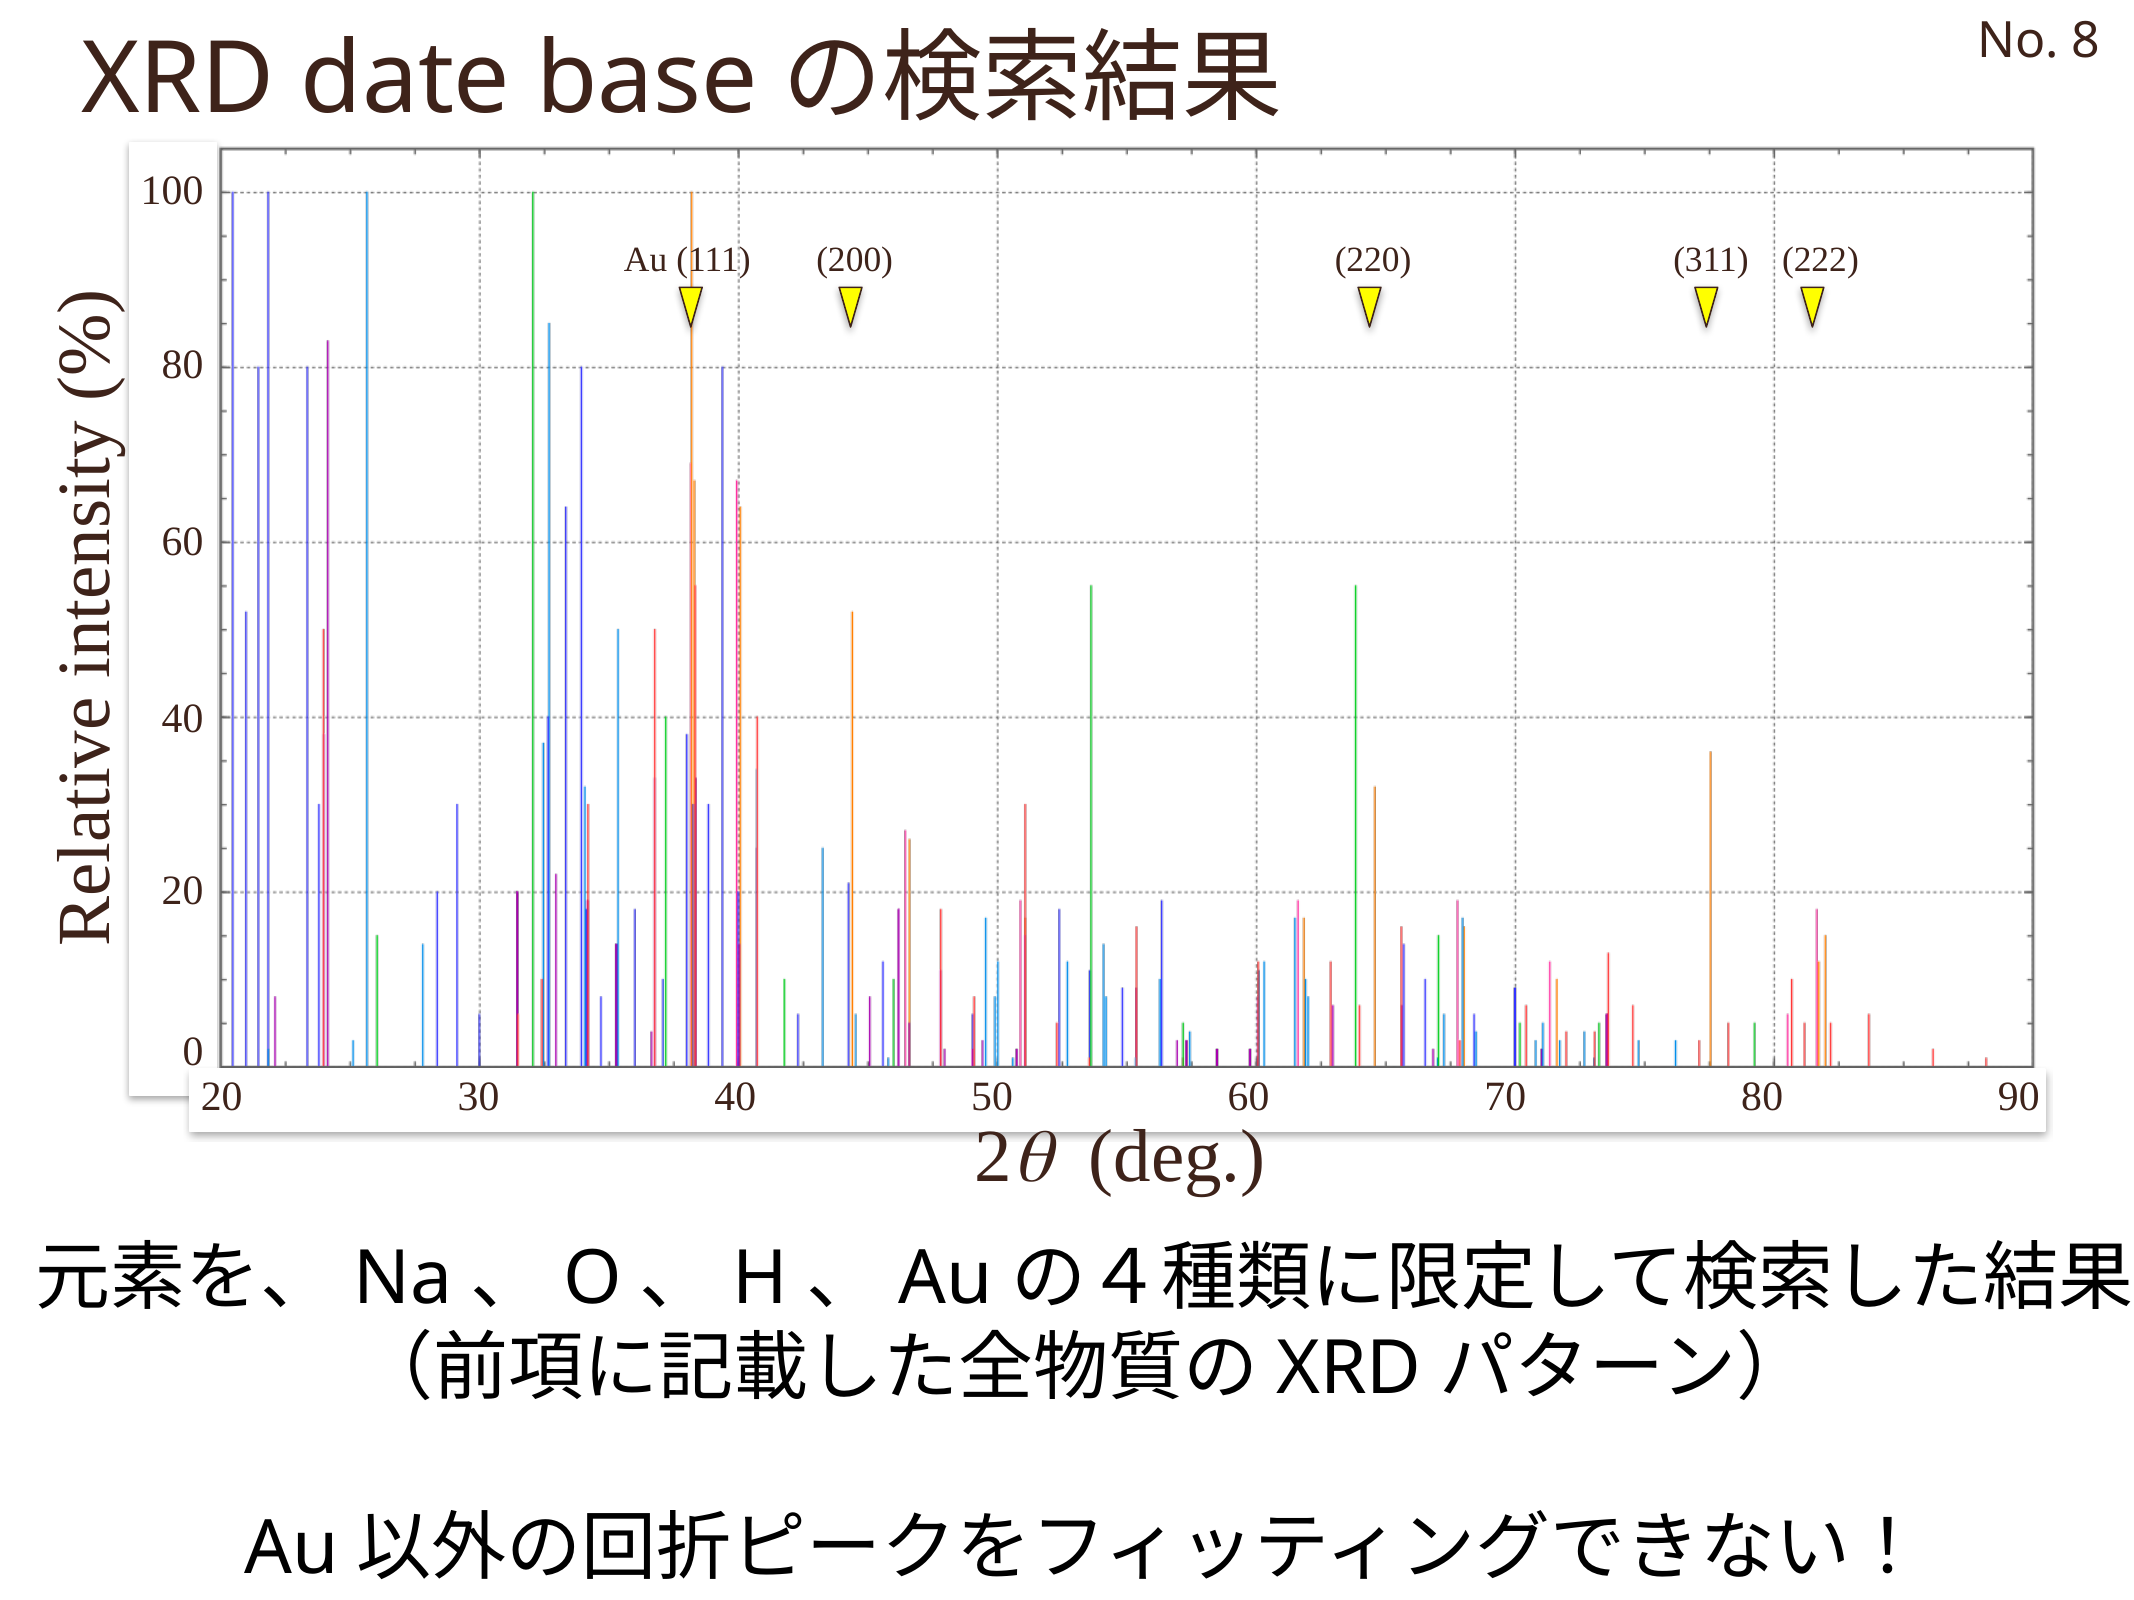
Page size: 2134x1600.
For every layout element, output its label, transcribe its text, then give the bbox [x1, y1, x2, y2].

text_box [26, 126, 2089, 1206]
text_box XRD date baseの検索結果 [72, 3, 1292, 124]
text_box 元素を、Na、O、H、Auの４種類に限定して検索した結果 （前項に記載した全物質のXRDパターン） Au以外の回折ピークをフィッティングできない！ [20, 1221, 2134, 1596]
text_box No. 8 [1944, 0, 2134, 75]
